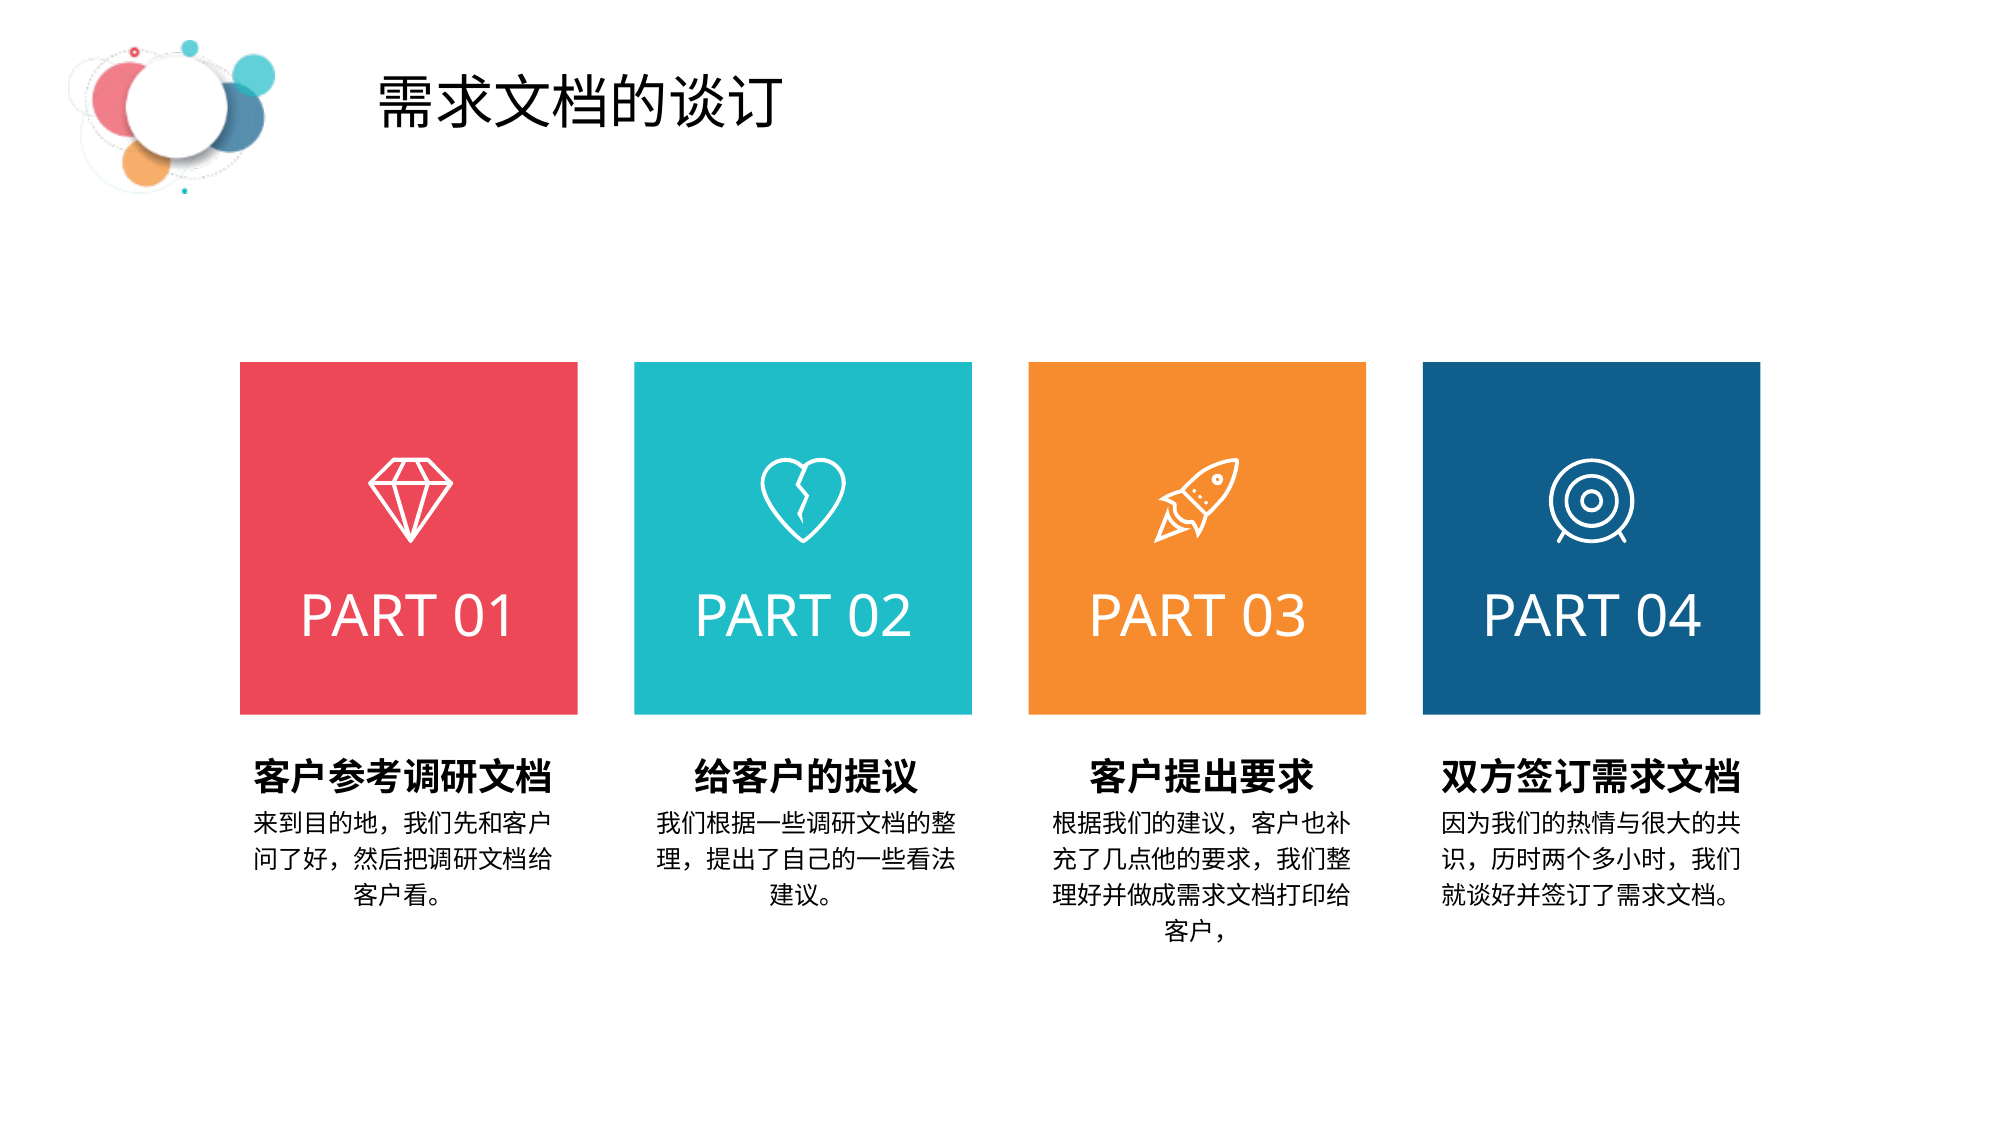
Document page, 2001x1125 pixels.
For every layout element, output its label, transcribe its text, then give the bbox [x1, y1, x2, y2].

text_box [228, 737, 578, 918]
text_box 需求文档的谈订 [362, 58, 800, 213]
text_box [1417, 737, 1767, 918]
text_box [240, 362, 1761, 715]
picture [68, 40, 275, 194]
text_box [1027, 737, 1377, 954]
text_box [632, 737, 982, 918]
